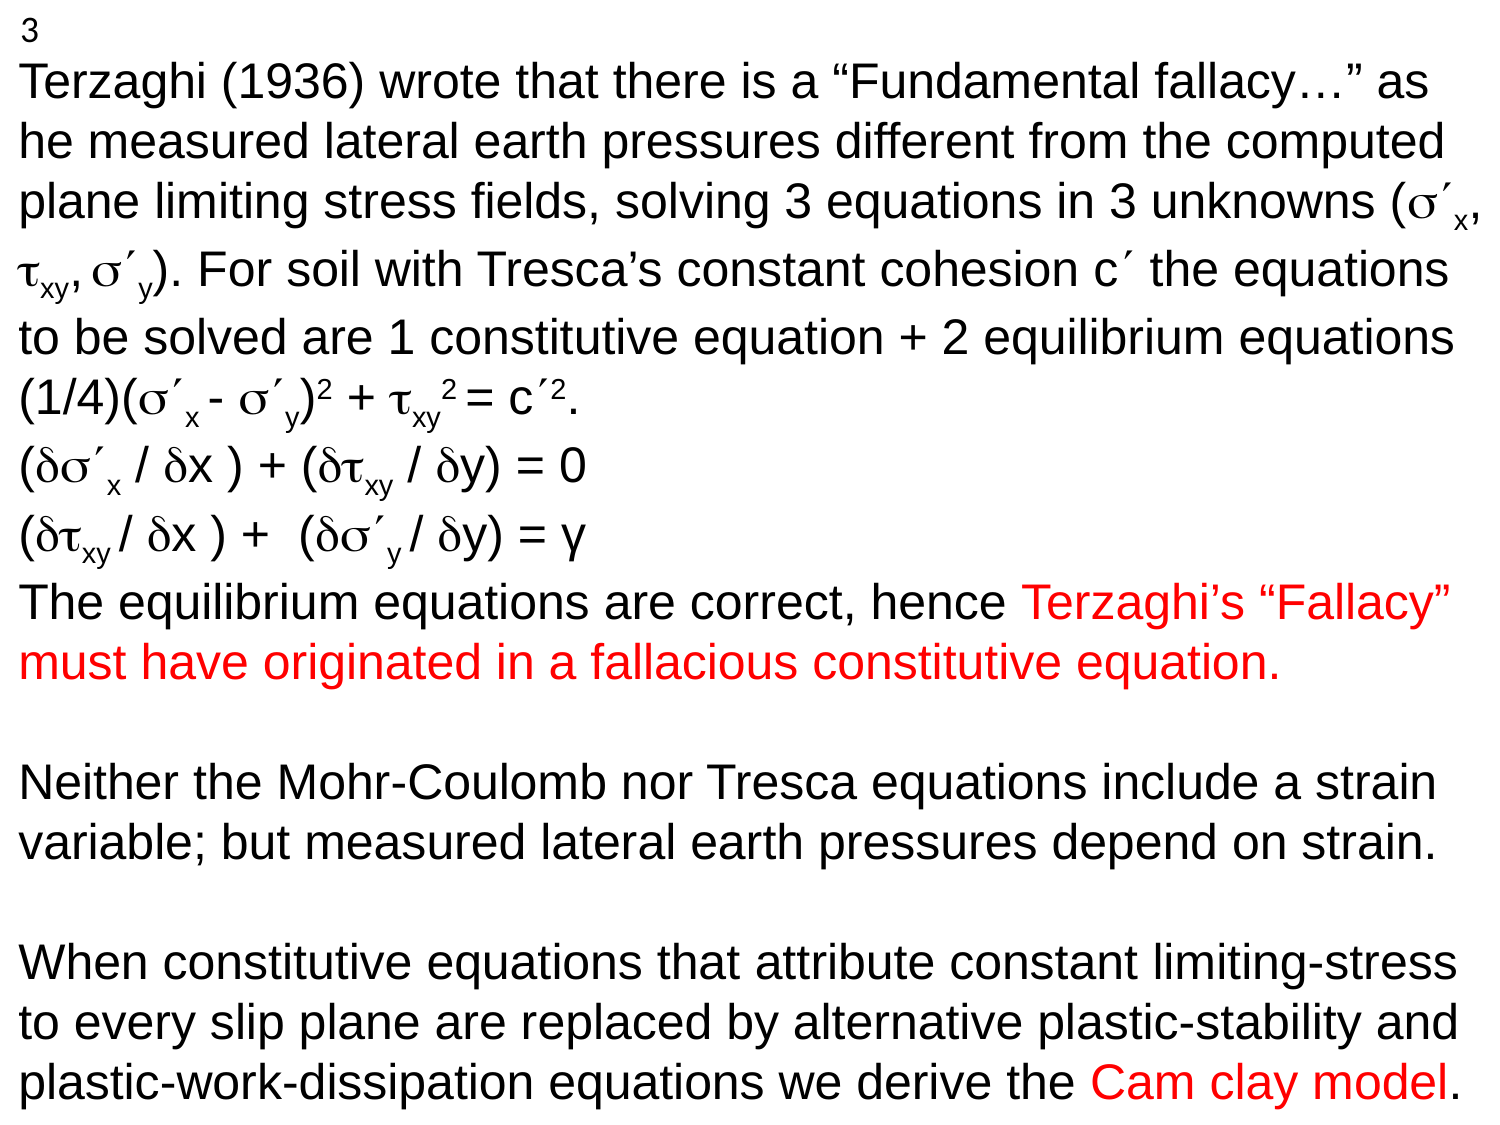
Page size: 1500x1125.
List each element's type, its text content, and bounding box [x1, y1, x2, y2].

text_box Terzaghi (1936) wrote that there is a “Fundamental fallacy…” as he measured lateral earth pressures different from the computed plane limiting stress fields, solving 3 equations in 3 unknowns (x, xy, y). For soil with Tresca’s constant cohesion c the equations to be solved are 1 constitutive equation + 2 equilibrium equations (1/4)(x - y)2 + xy2 = c2. (x / x ) + (xy / y) = 0 (xy / x ) + (y / y) = γ The equilibrium equations are correct, hence Terzaghi’s “Fallacy” must have originated in a fallacious constitutive equation. Neither the Mohr-Coulomb nor Tresca equations include a strain variable; but measured lateral earth pressures depend on strain. When constitutive equations that attribute constant limiting-stress to every slip plane are replaced by alternative plastic-stability and plastic-work-dissipation equations we derive the Cam clay model. [3, 40, 1500, 1117]
text_box 3 [5, 0, 54, 58]
